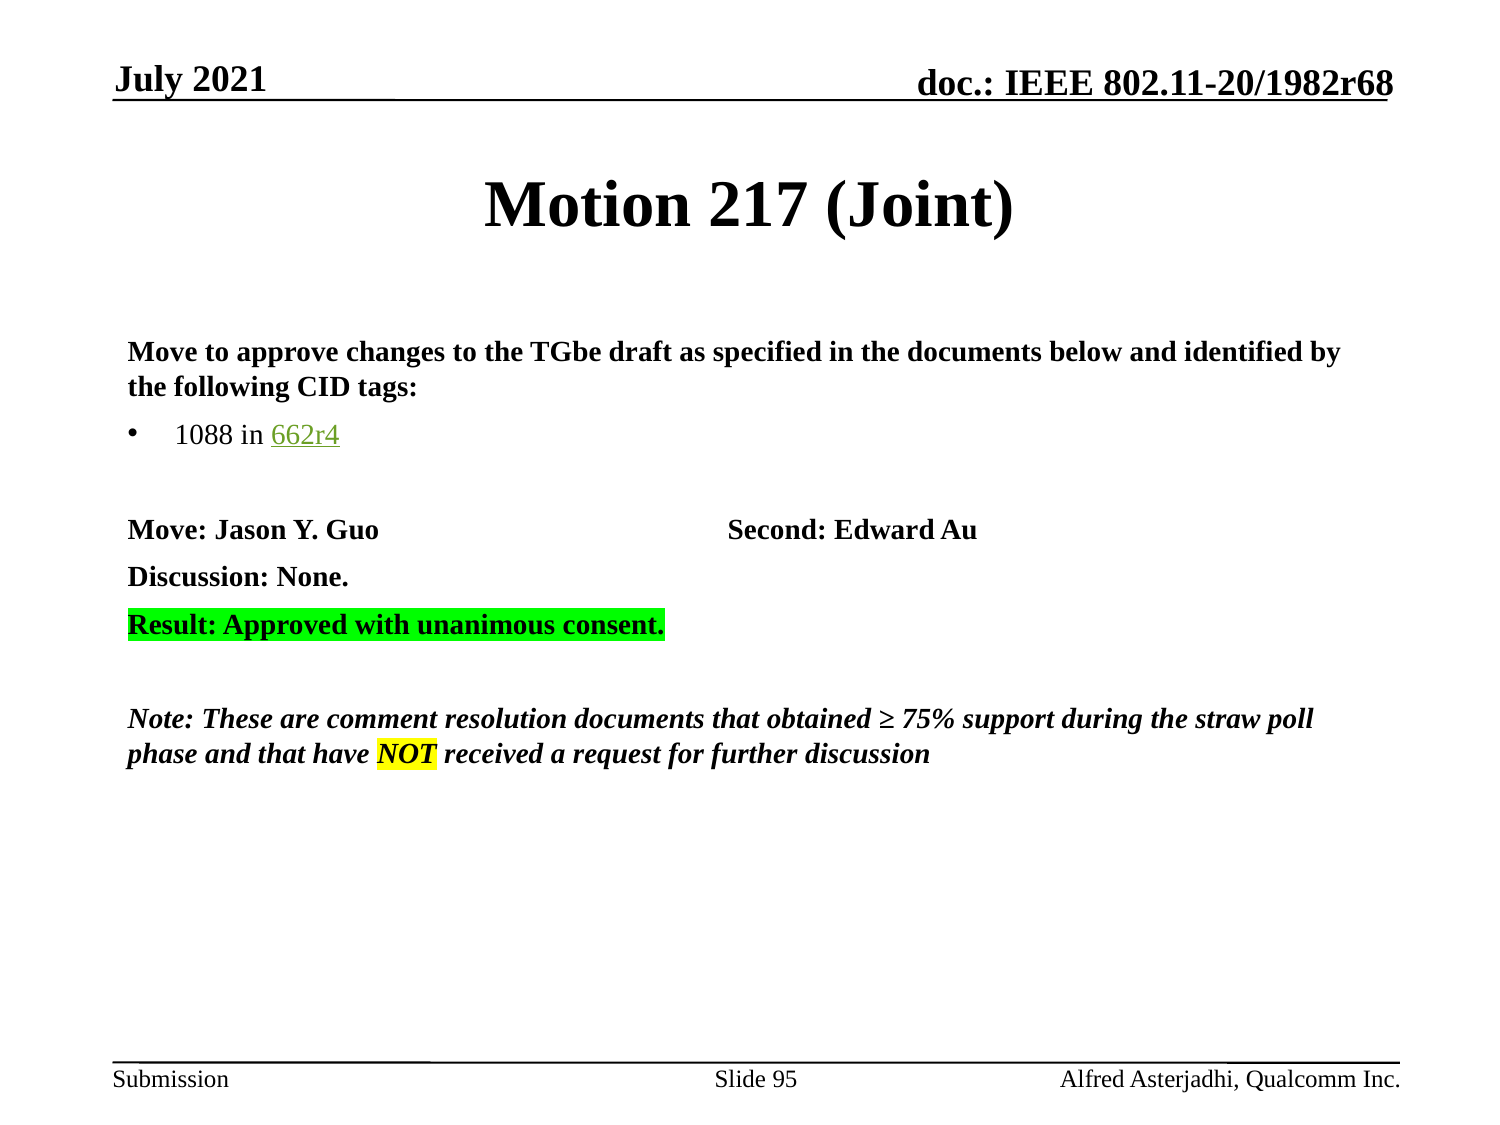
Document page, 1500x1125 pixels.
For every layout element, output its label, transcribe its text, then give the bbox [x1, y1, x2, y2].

list Move to approve changes to the TGbe draft as specified in the documents below and identified by the following CID tags: 1088 in 662r4 Move: Jason Y. Guo Second: Edward Au Discussion: None. Result: Approved with unanimous consent. Note: These are comment resolution documents that obtained ≥ 75% support during the straw poll phase and that have NOT received a request for further discussion [112, 324, 1388, 1063]
slide_number Slide 95 [712, 1061, 800, 1123]
footer Alfred Asterjadhi, Qualcomm Inc. [878, 1061, 1402, 1093]
title Motion 217 (Joint) [112, 112, 1388, 288]
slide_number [114, 54, 423, 100]
